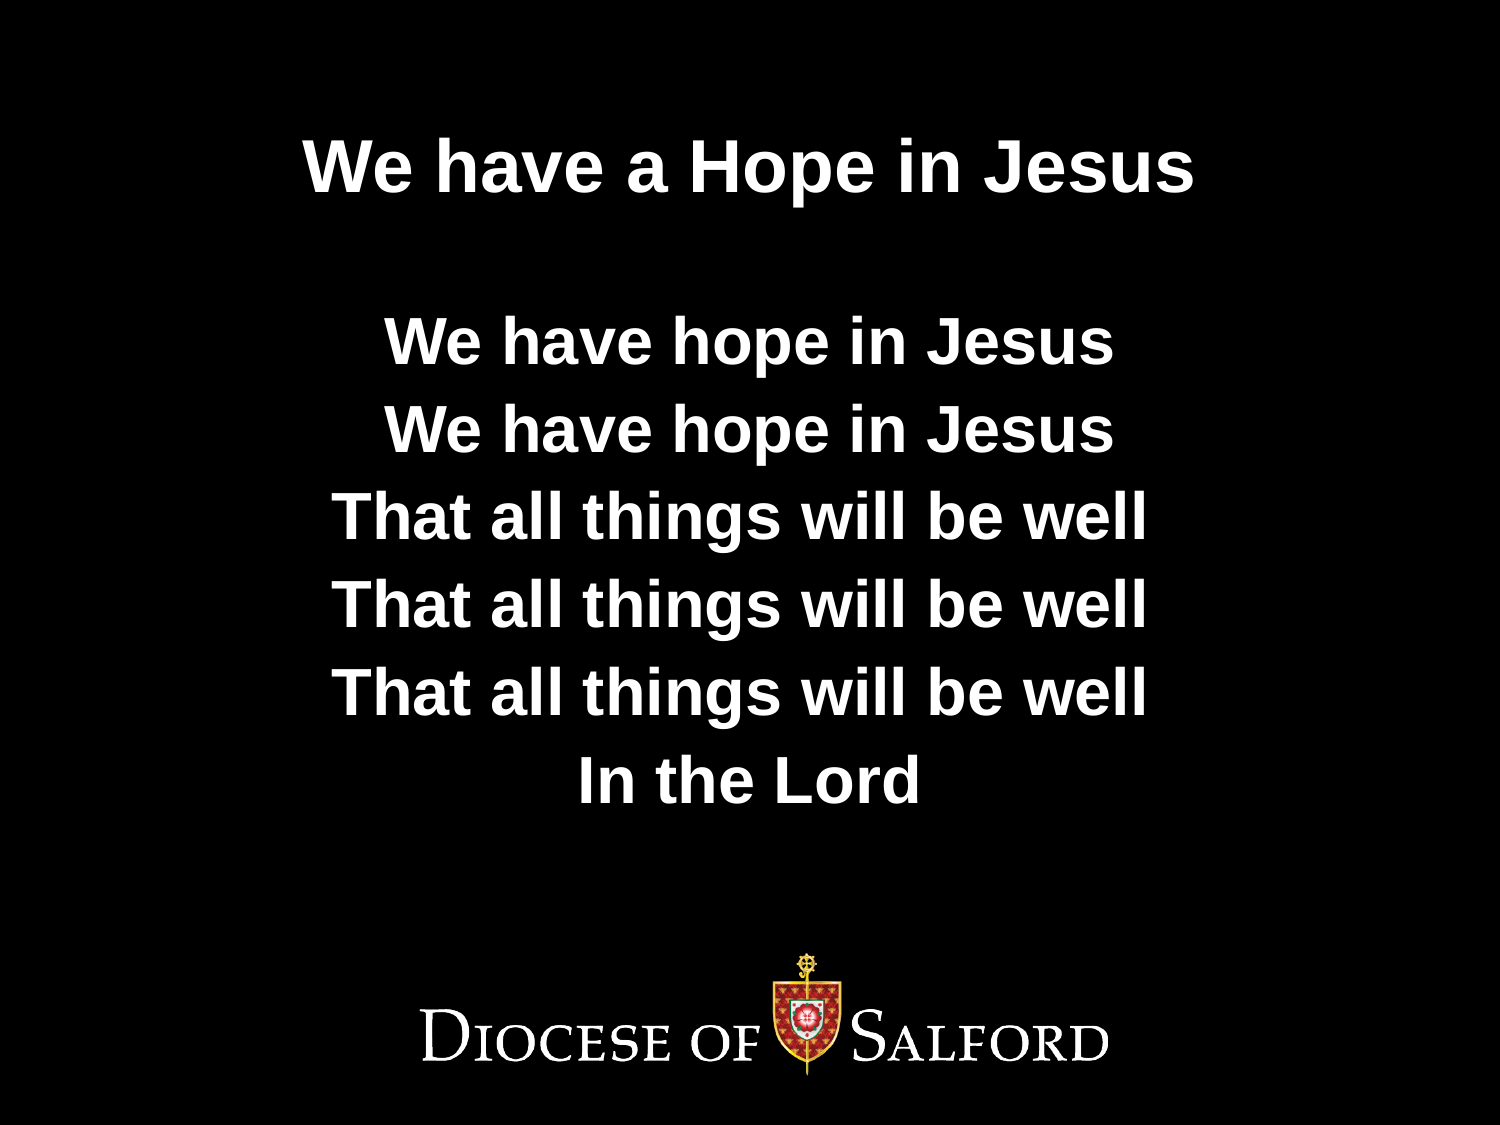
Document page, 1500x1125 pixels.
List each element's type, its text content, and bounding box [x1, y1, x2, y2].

title We have a Hope in Jesus [103, 59, 1397, 278]
list We have hope in Jesus We have hope in Jesus That all things will be well That all things will be well That all things will be well In the Lord [103, 299, 1397, 1014]
picture [419, 951, 1108, 1076]
